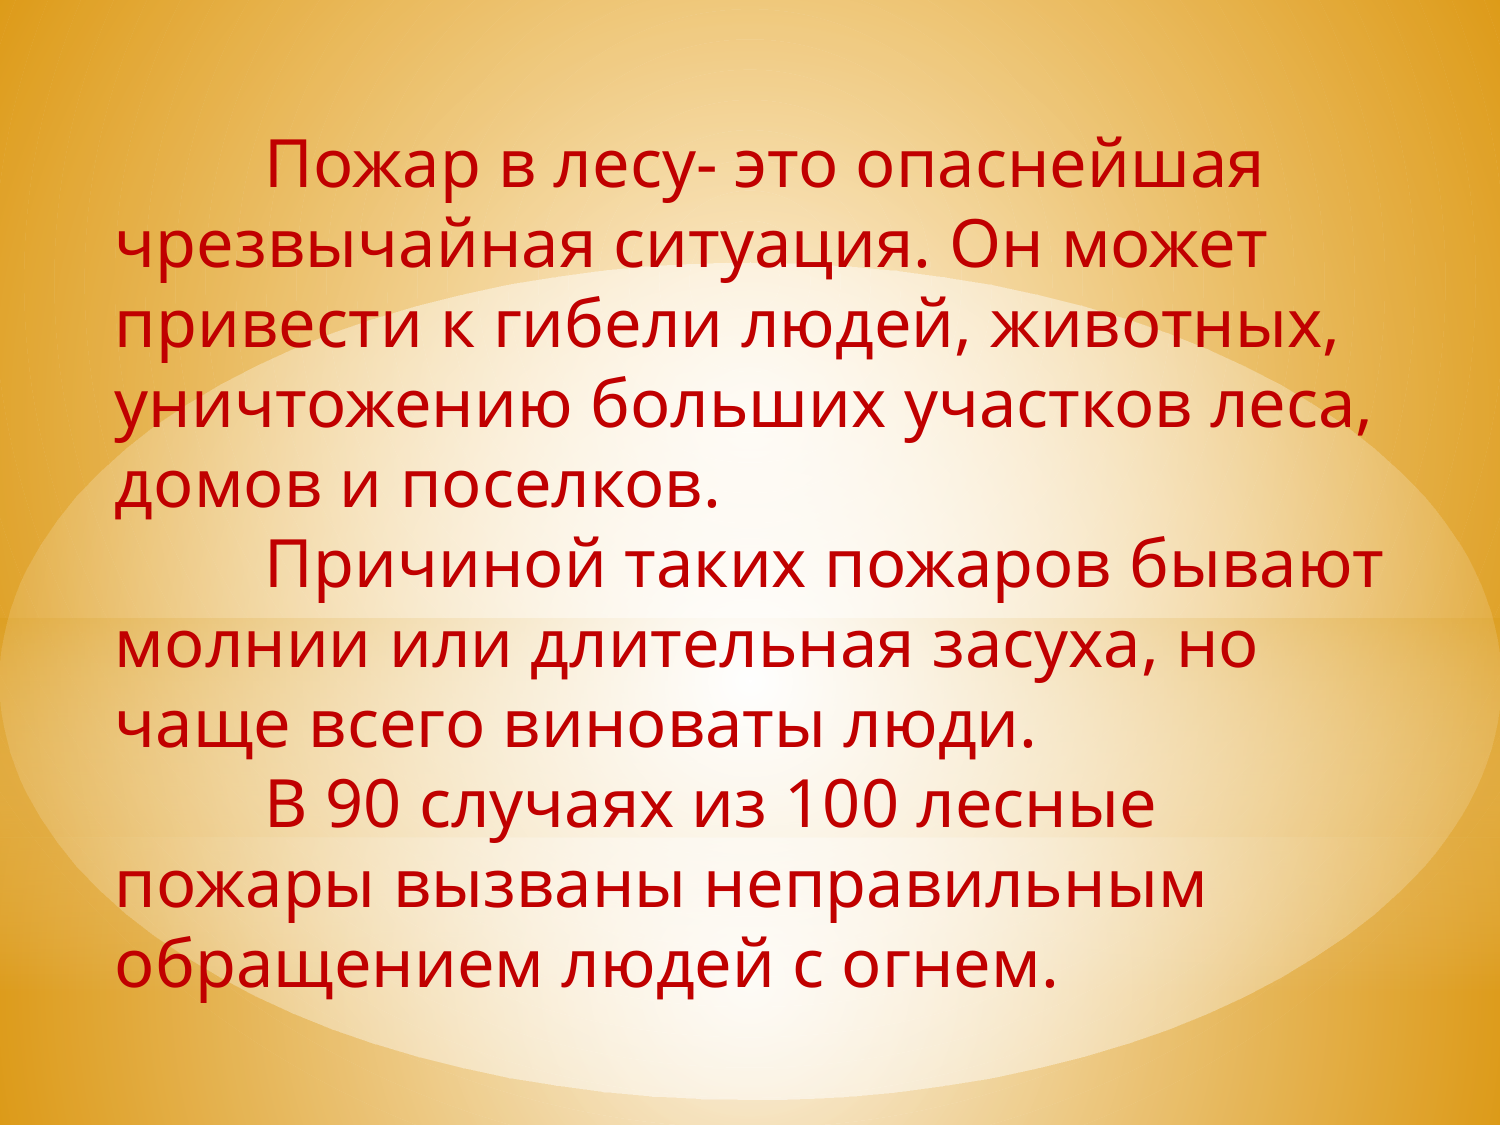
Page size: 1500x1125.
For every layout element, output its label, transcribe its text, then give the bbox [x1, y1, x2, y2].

text_box Пожар в лесу- это опаснейшая чрезвычайная ситуация. Он может привести к гибели людей, животных, уничтожению больших участков леса, домов и поселков. Причиной таких пожаров бывают молнии или длительная засуха, но чаще всего виноваты люди. В 90 случаях из 100 лесные пожары вызваны неправильным обращением людей с огнем. [100, 113, 1412, 1008]
